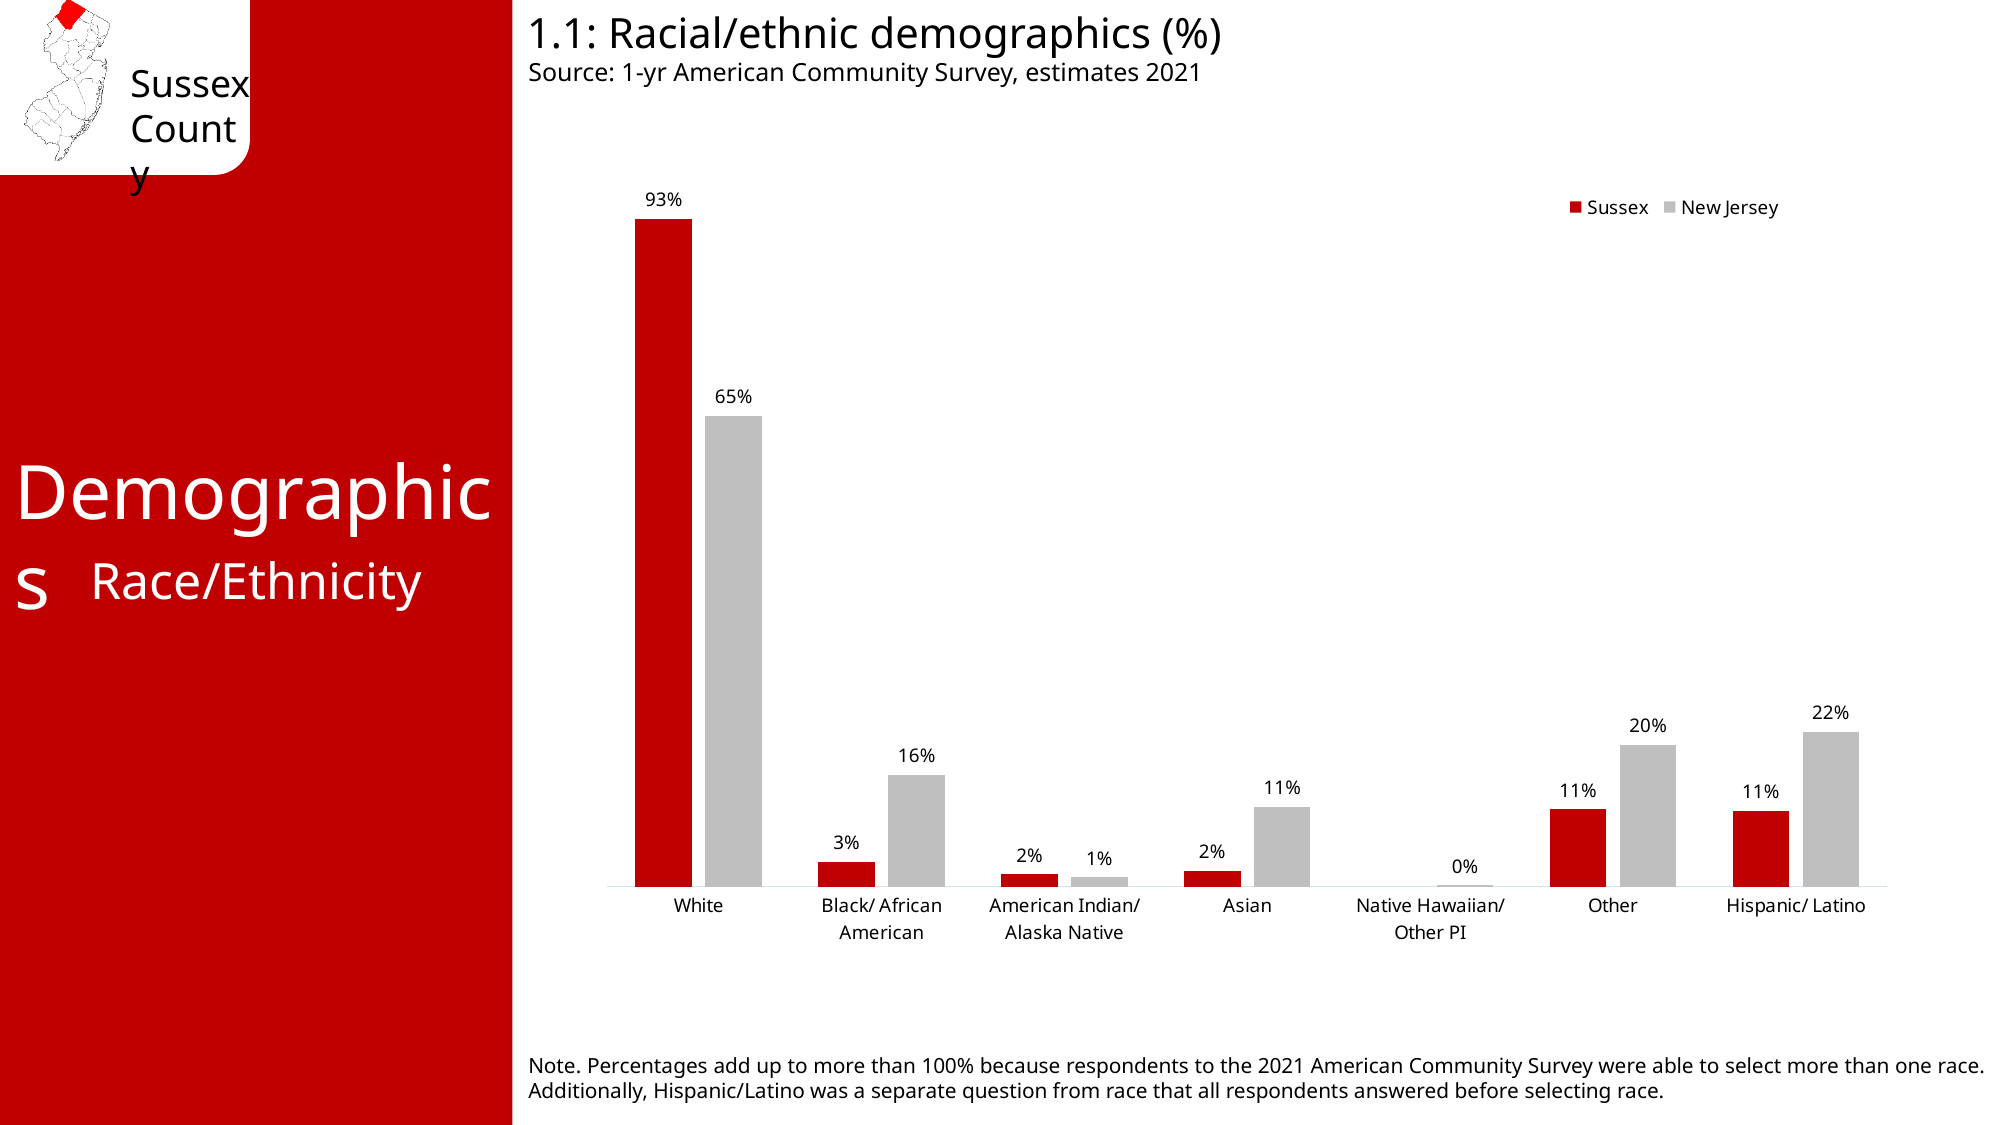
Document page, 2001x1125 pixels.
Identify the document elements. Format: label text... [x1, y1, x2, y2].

picture [24, 0, 110, 161]
text_box Note. Percentages add up to more than 100% because respondents to the 2021 American Community Survey were able to select more than one race. Additionally, Hispanic/Latino was a separate question from race that all respondents answered before selecting race. [513, 1039, 2000, 1115]
text_box 1.1: Racial/ethnic demographics (%) [512, 0, 1863, 65]
text_box Demographics [0, 437, 513, 633]
text_box Source: 1-yr American Community Survey, estimates 2021 [513, 49, 1571, 94]
chart [580, 147, 1915, 1013]
text_box Race/Ethnicity [51, 542, 461, 617]
